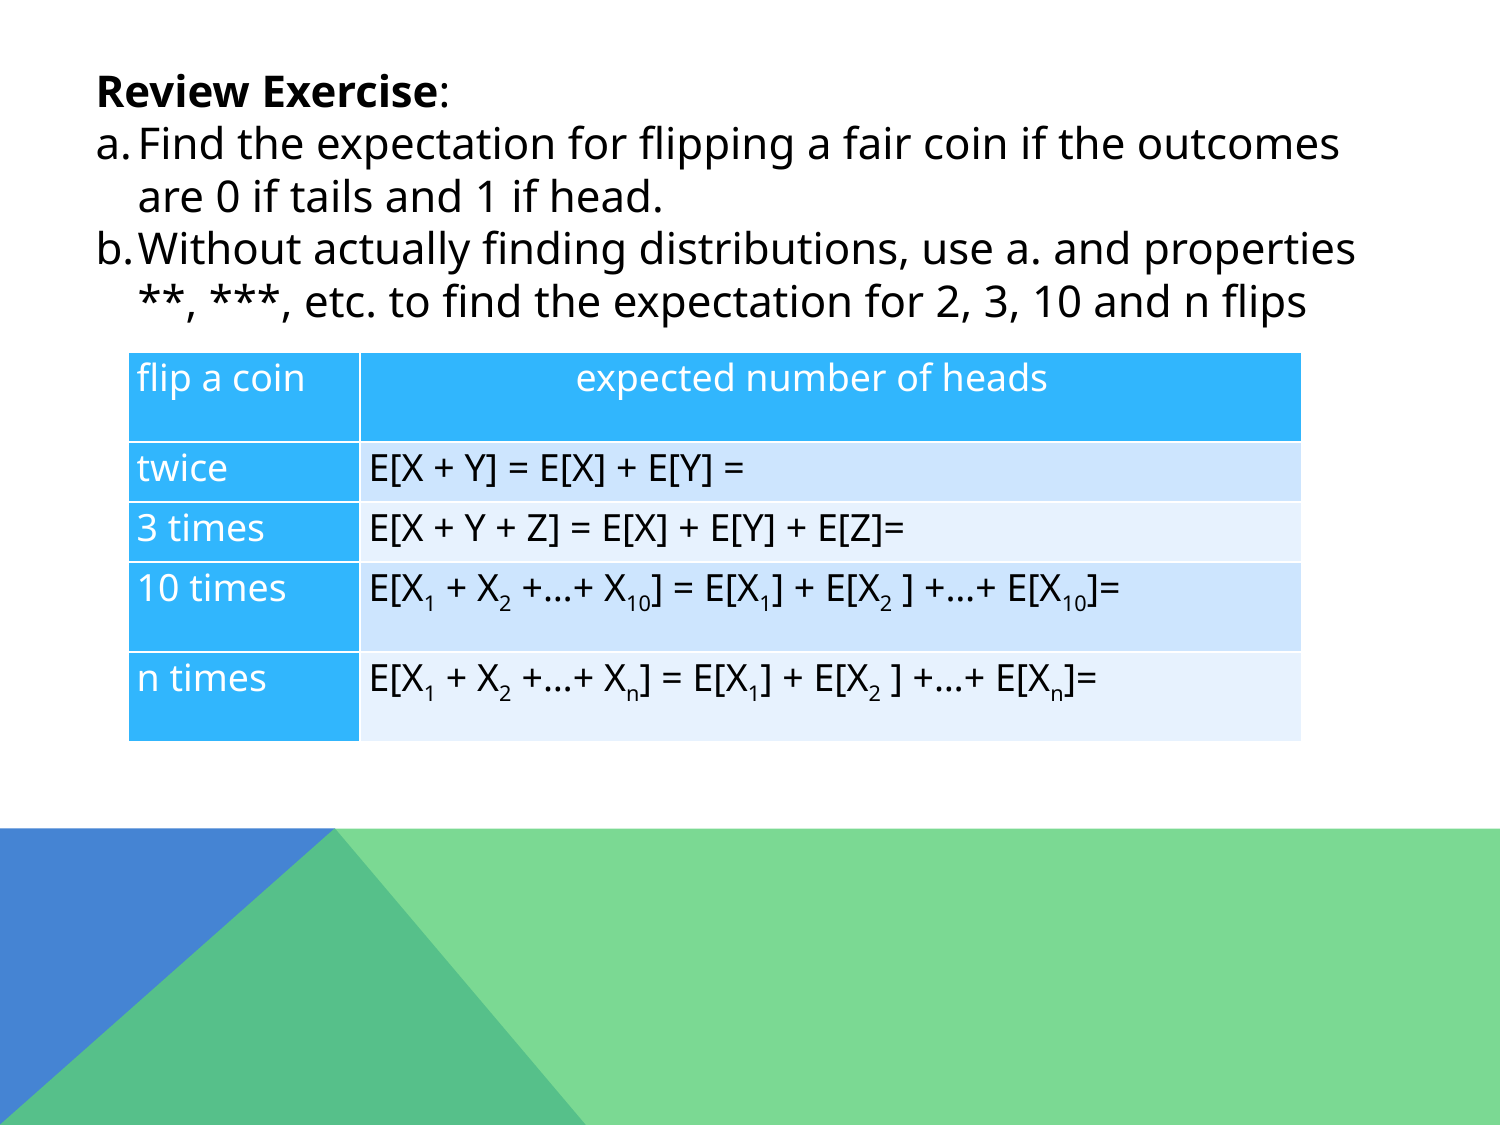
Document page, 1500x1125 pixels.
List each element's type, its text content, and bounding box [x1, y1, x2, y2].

table_cell twice [129, 443, 359, 501]
table_cell E[X + Y + Z] = E[X] + E[Y] + E[Z]= [361, 503, 1301, 561]
table_header expected number of heads [361, 353, 1301, 441]
table_cell 10 times [129, 563, 359, 651]
text_box Review Exercise: Find the expectation for flipping a fair coin if the outcomes are 0 if tails and 1 if head. Without actually finding distributions, use a. and properties **, ***, etc. to find the expectation for 2, 3, 10 and n flips [80, 56, 1454, 334]
table_cell E[X1 + X2 +…+ X10] = E[X1] + E[X2 ] +…+ E[X10]= [361, 563, 1301, 651]
table_cell E[X + Y] = E[X] + E[Y] = [361, 443, 1301, 501]
table_cell n times [129, 653, 359, 741]
table_cell E[X1 + X2 +…+ Xn] = E[X1] + E[X2 ] +…+ E[Xn]= [361, 653, 1301, 741]
table_cell 3 times [129, 503, 359, 561]
table_header flip a coin [129, 353, 359, 441]
